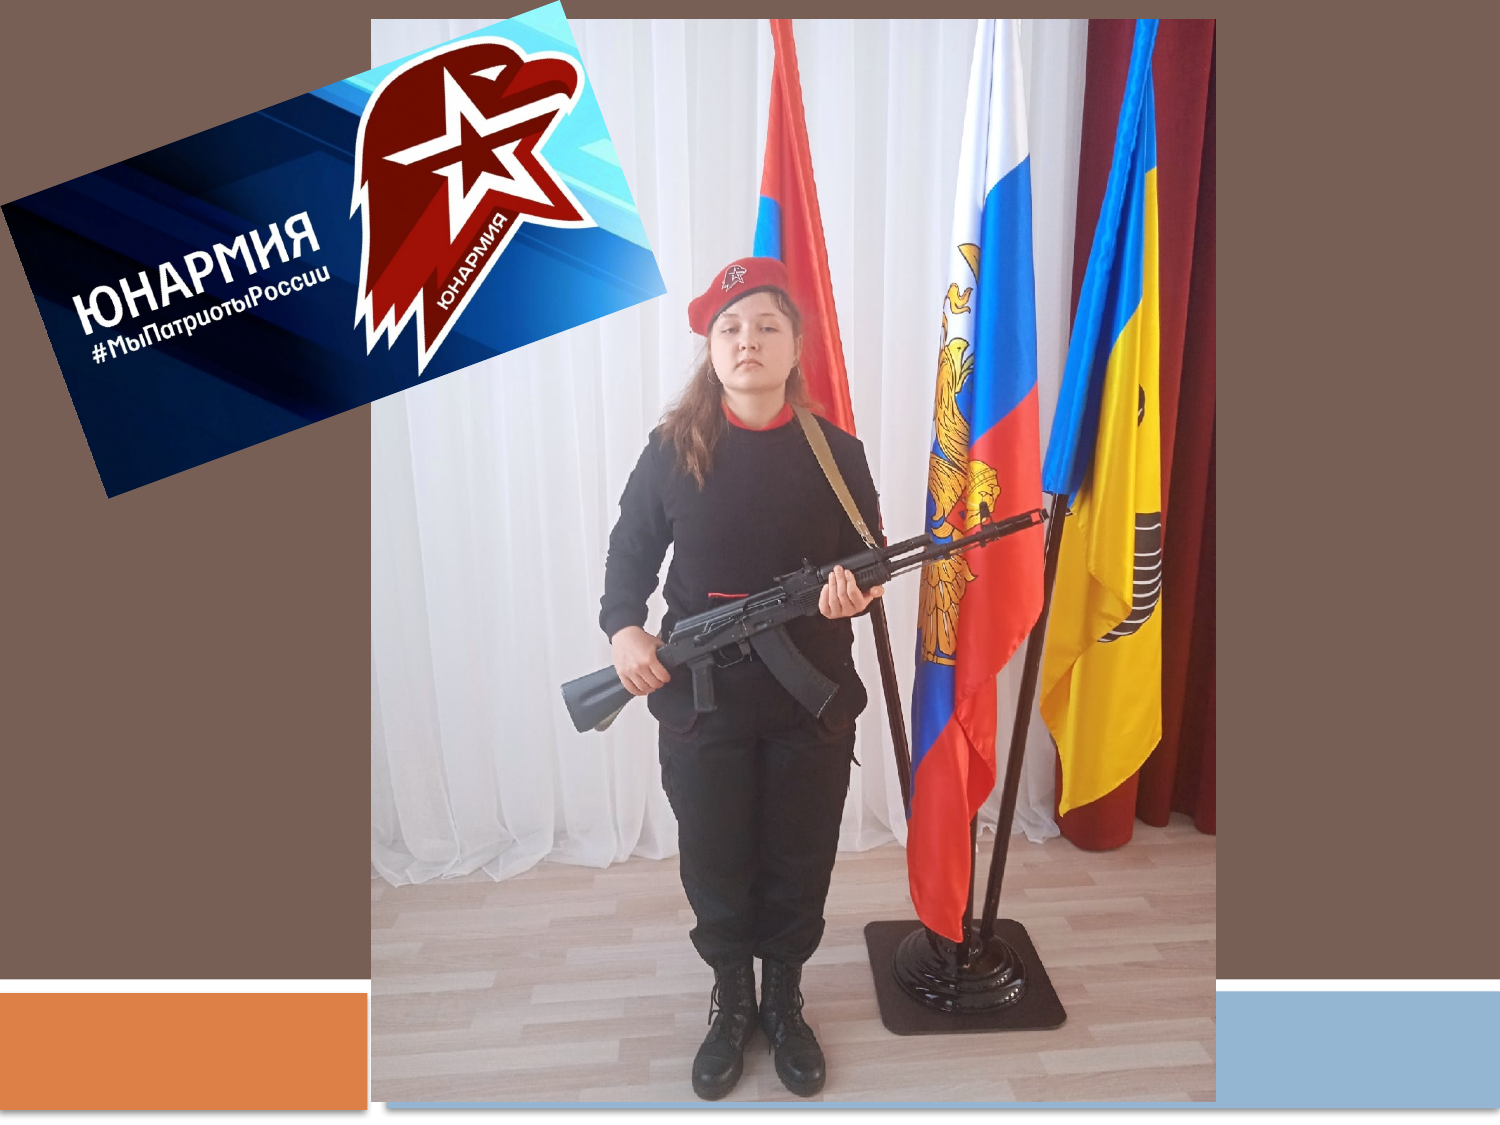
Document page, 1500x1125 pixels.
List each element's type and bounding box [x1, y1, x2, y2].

picture [0, 0, 1216, 1102]
